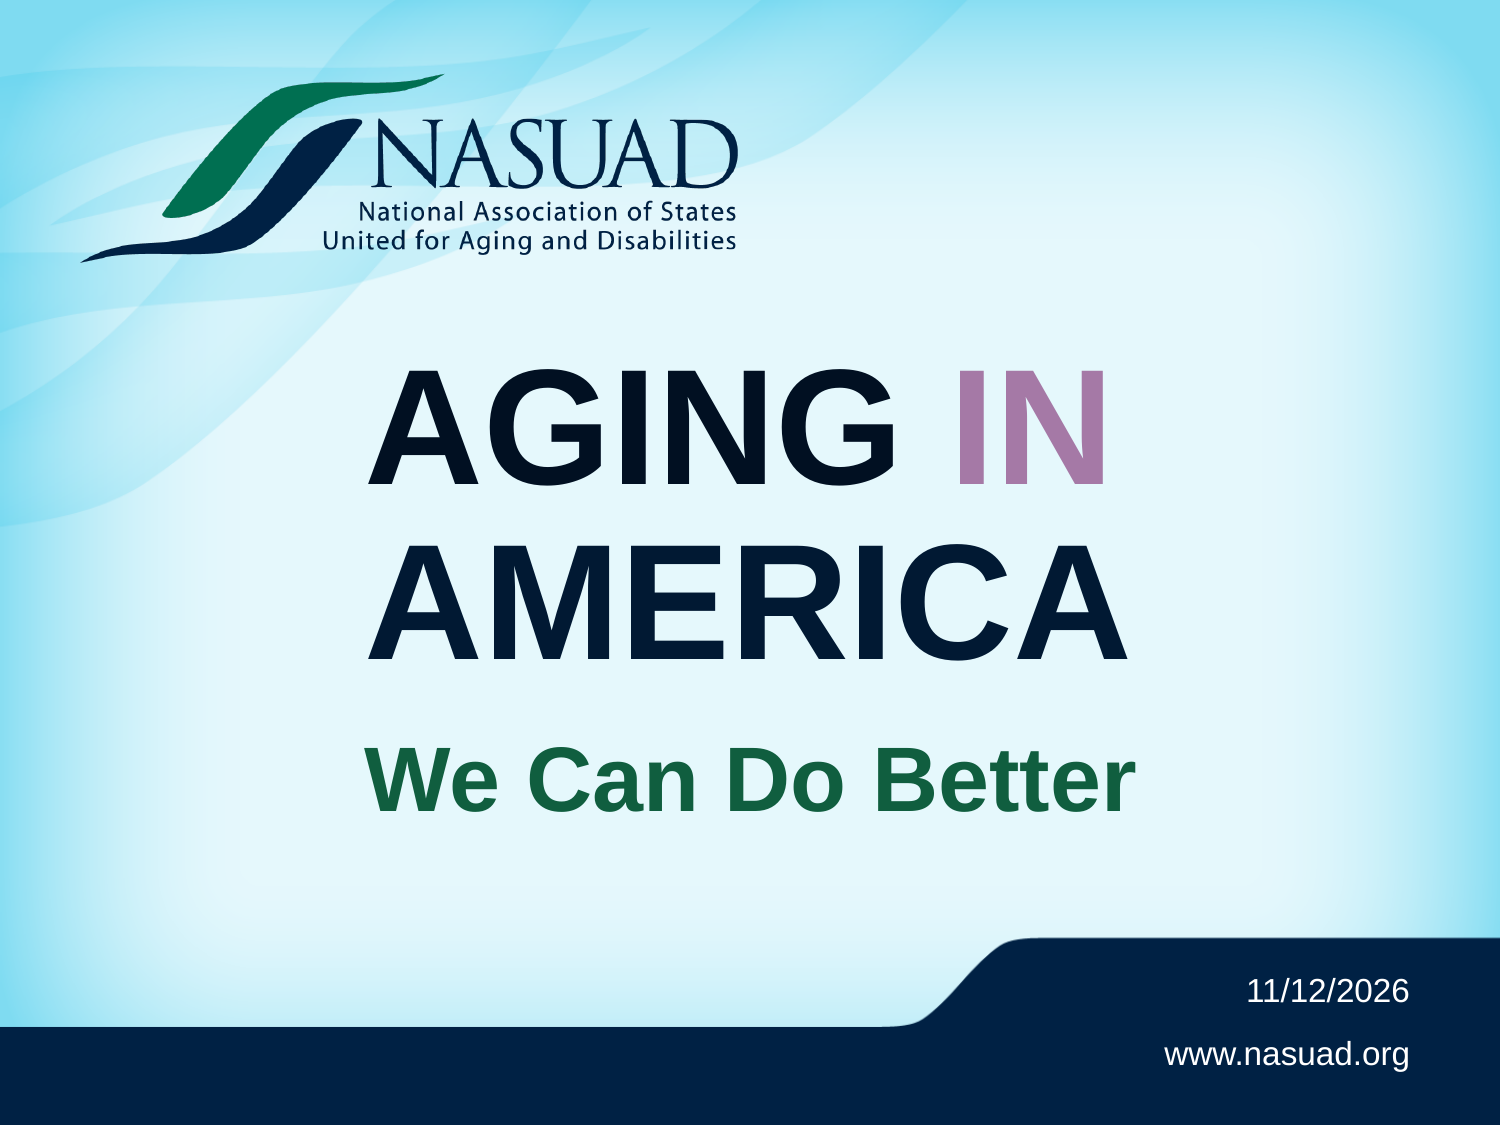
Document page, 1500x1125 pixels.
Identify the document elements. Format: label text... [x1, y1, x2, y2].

title Aging in [350, 312, 1313, 550]
subtitle We Can Do Better [350, 712, 1313, 925]
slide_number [1074, 961, 1425, 1022]
text_box America [350, 487, 1225, 700]
picture [0, 0, 1500, 1125]
